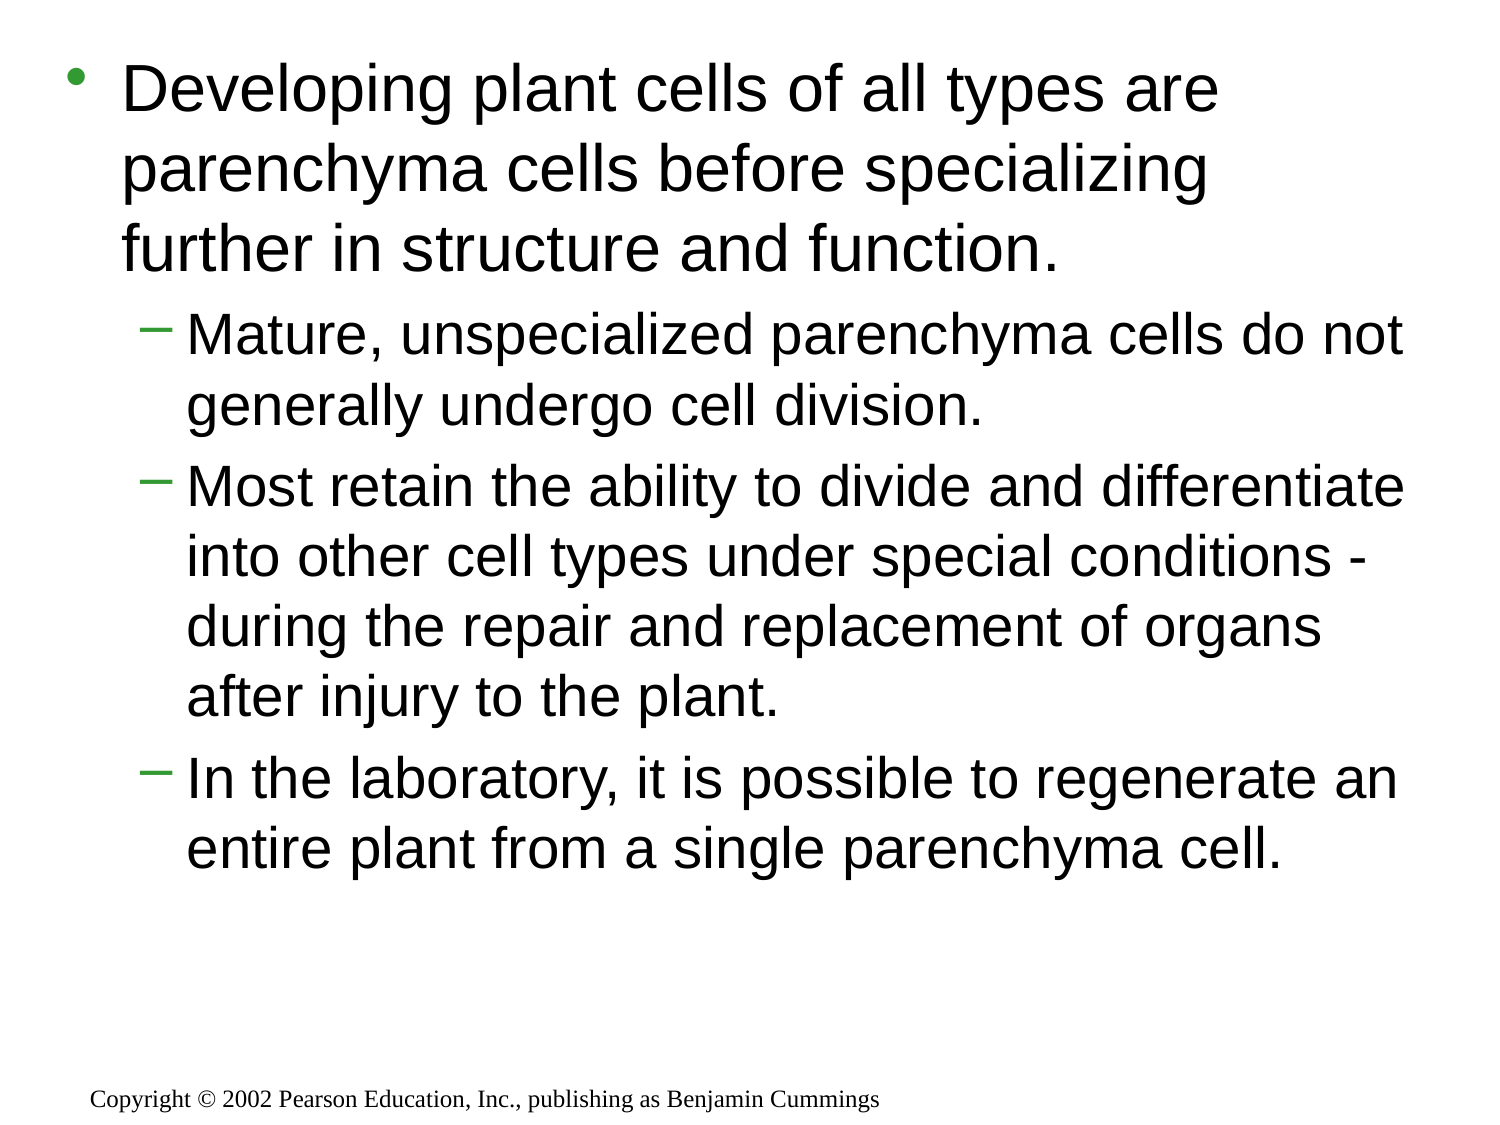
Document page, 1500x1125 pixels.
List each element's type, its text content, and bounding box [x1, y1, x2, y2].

list Developing plant cells of all types are parenchyma cells before specializing further in structure and function. Mature, unspecialized parenchyma cells do not generally undergo cell division. Most retain the ability to divide and differentiate into other cell types under special conditions - during the repair and replacement of organs after injury to the plant. In the laboratory, it is possible to regenerate an entire plant from a single parenchyma cell. [50, 37, 1425, 888]
text_box Copyright © 2002 Pearson Education, Inc., publishing as Benjamin Cummings [74, 1074, 1188, 1113]
